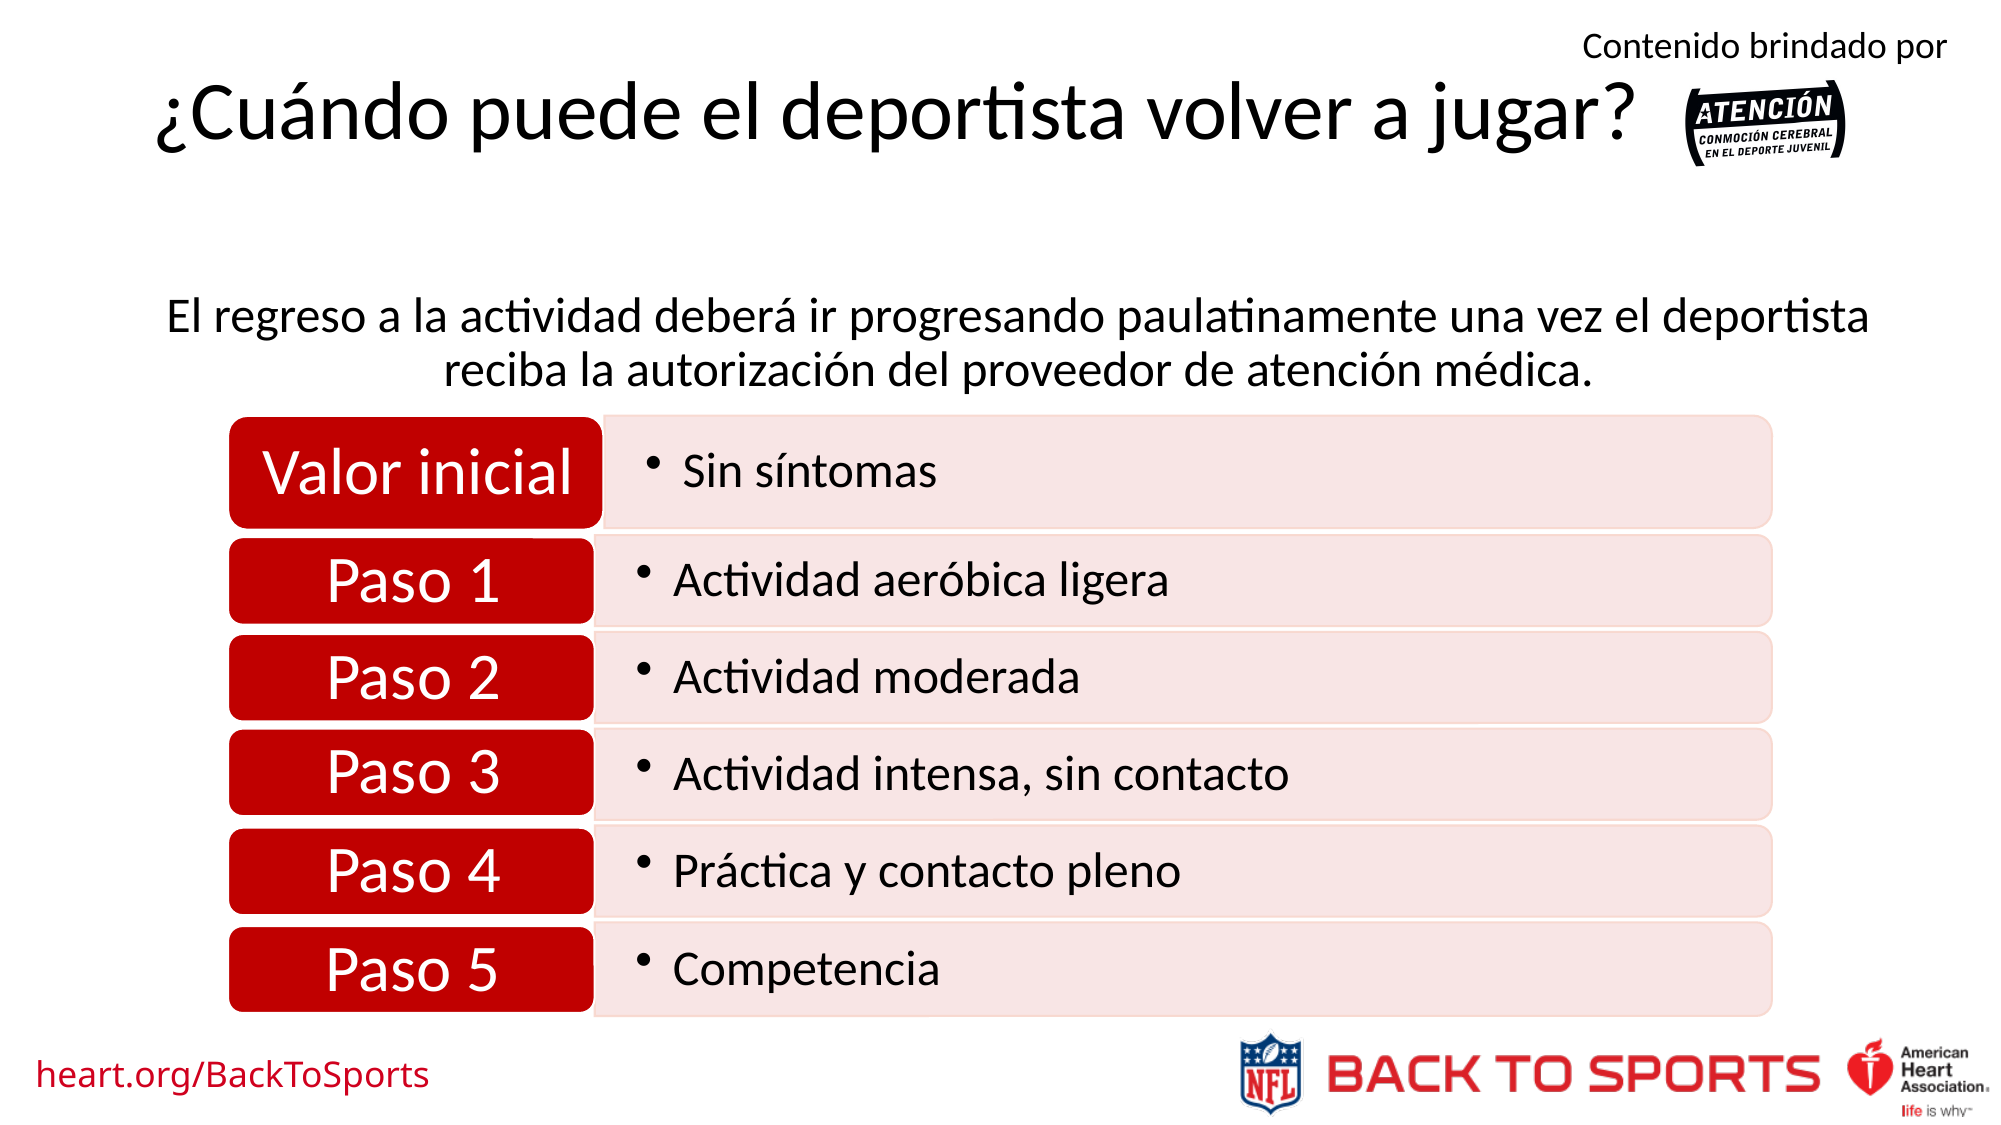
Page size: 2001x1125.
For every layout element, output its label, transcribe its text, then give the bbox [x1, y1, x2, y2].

text_box El regreso a la actividad deberá ir progresando paulatinamente una vez el deportista reciba la autorización del proveedor de atención médica. [137, 282, 1900, 405]
picture [1674, 30, 1857, 214]
picture [1852, 42, 1857, 56]
list ¿Cuándo puede el deportista volver a jugar? [137, 59, 1684, 185]
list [228, 415, 1772, 1017]
